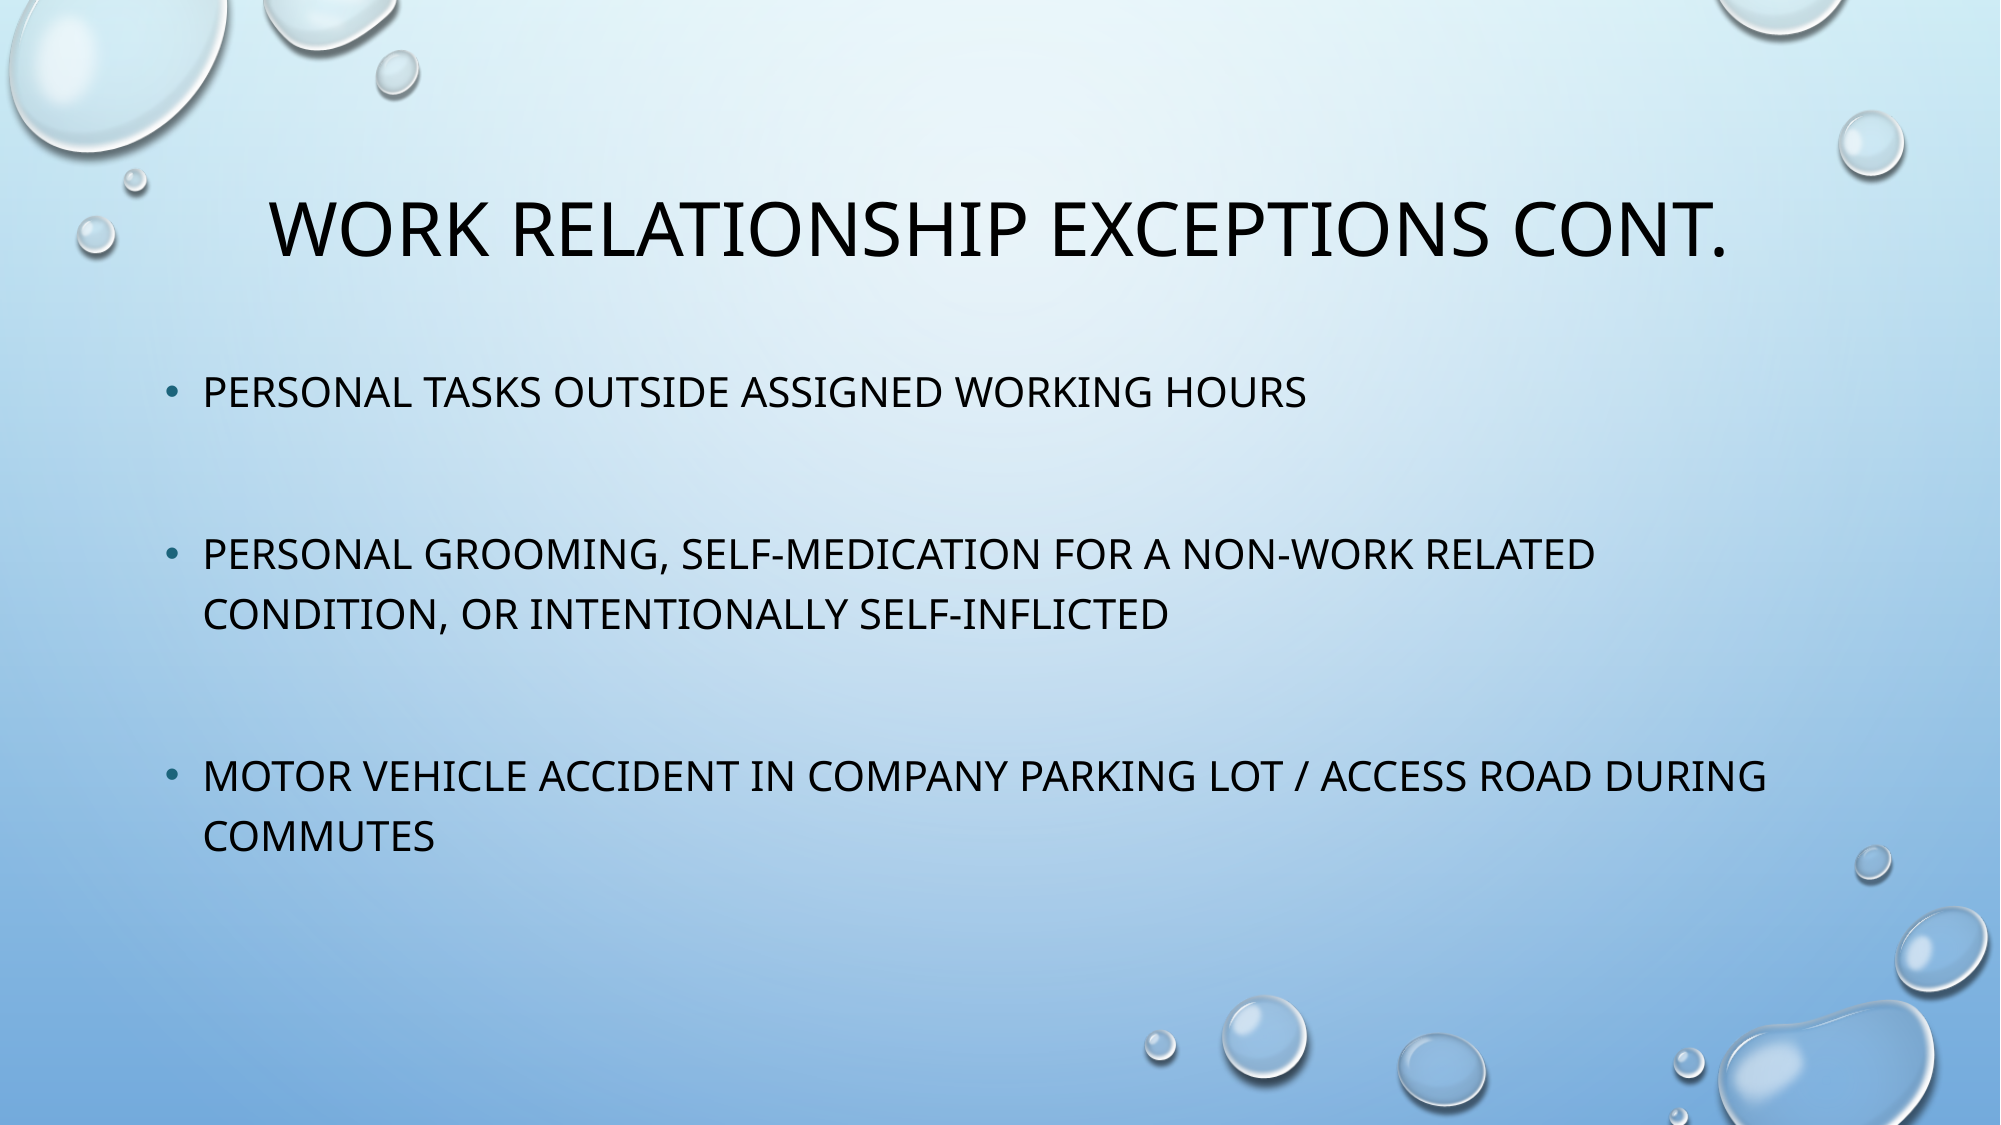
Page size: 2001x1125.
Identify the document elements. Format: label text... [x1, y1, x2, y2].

list Personal tasks outside assigned working hours Personal grooming, self-medication for a non-work related condition, or intentionally self-inflicted Motor vehicle accident in company parking lot / access road during commutes [149, 348, 1850, 1028]
title Work Relationship Exceptions CONT. [149, 101, 1851, 364]
picture [0, 0, 2000, 1125]
